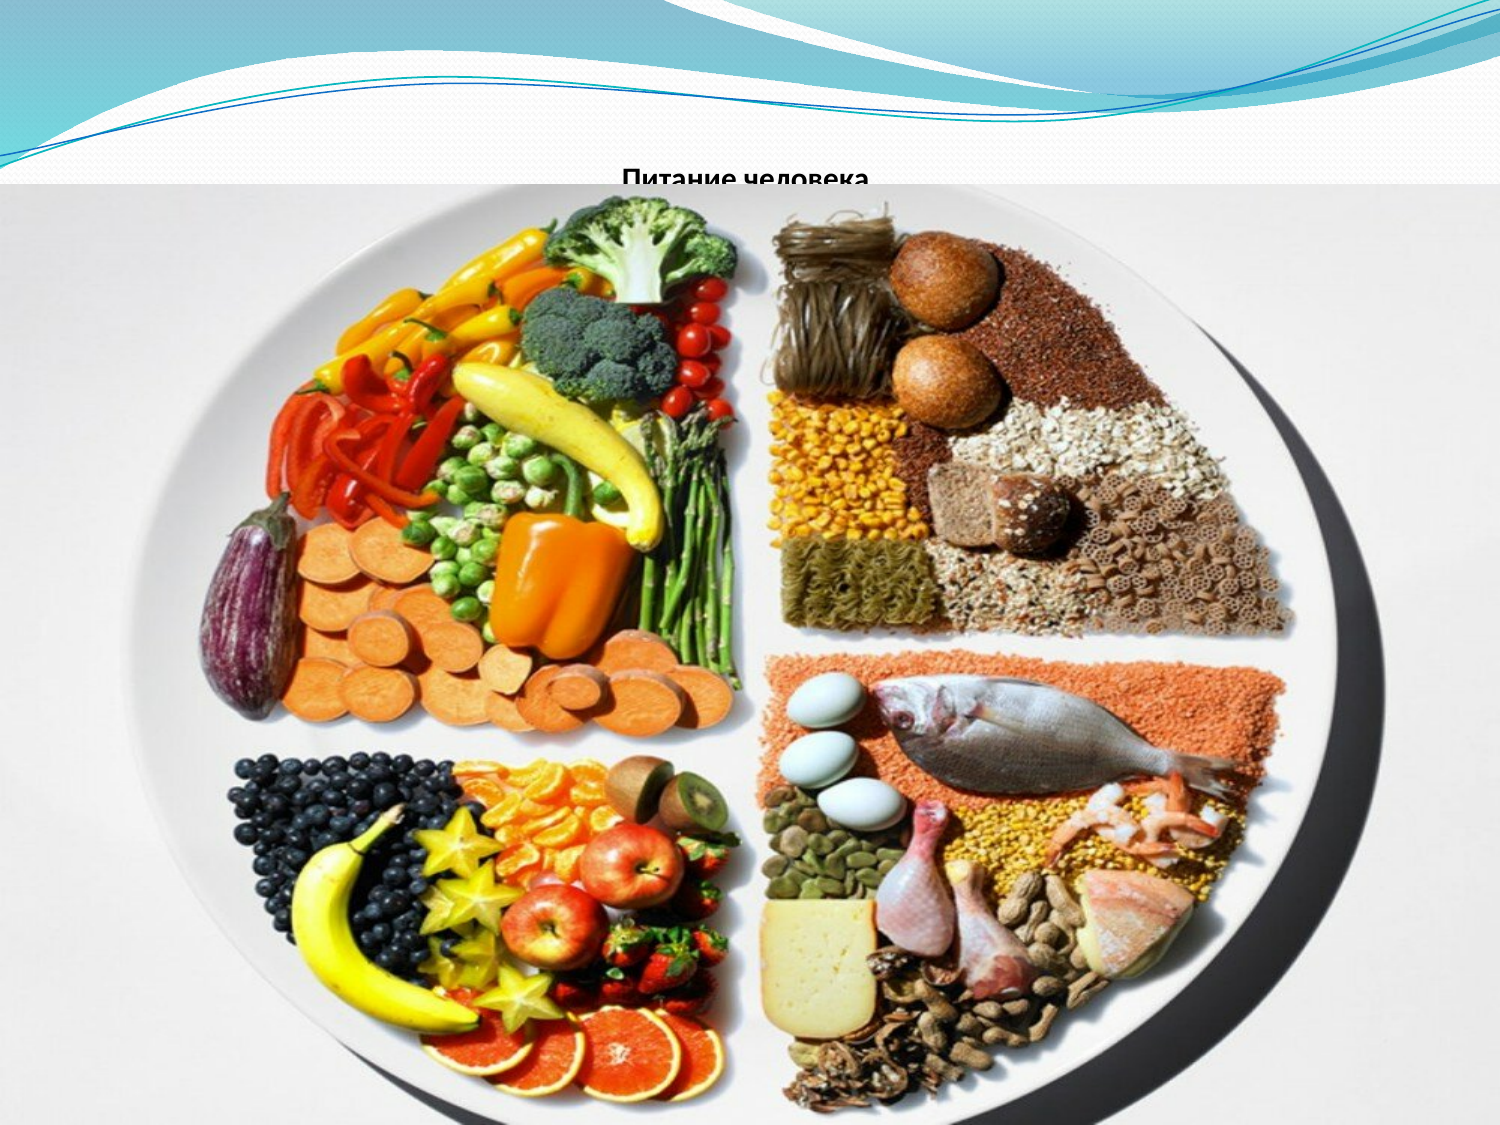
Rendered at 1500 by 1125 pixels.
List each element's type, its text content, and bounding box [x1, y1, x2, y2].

picture [0, 184, 1500, 1125]
title Питание человека. [75, 54, 1425, 183]
